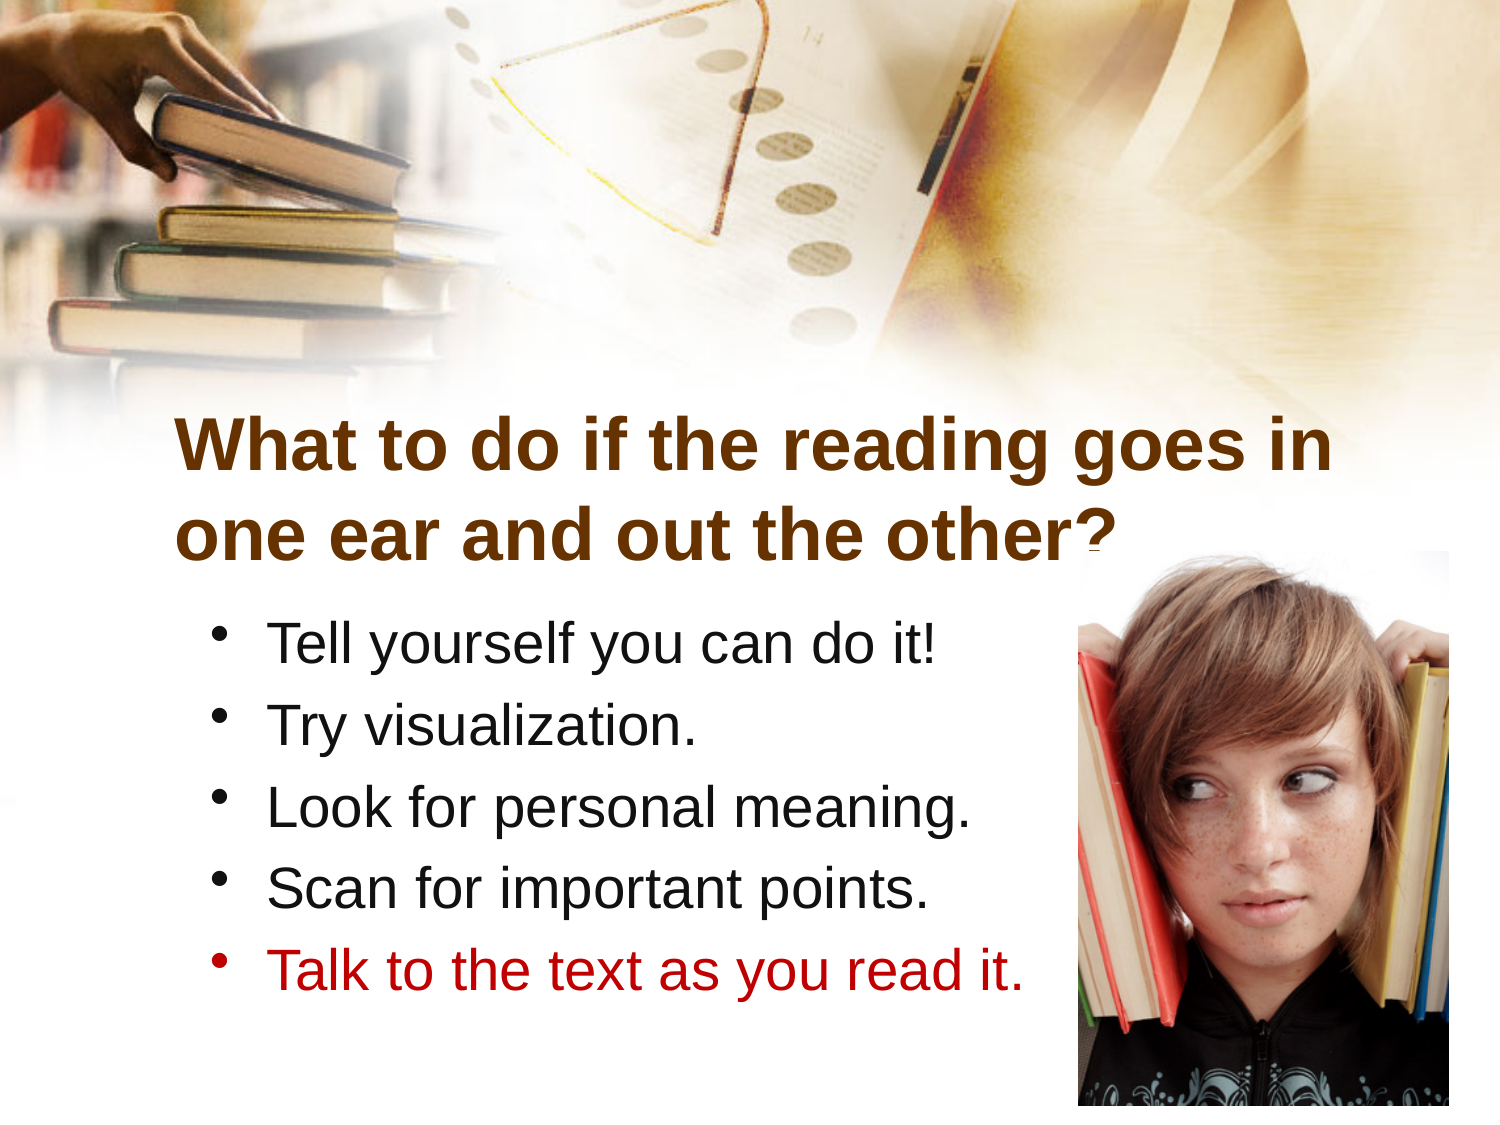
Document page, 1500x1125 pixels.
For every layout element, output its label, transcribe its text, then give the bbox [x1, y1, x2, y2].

list Tell yourself you can do it! Try visualization. Look for personal meaning. Scan for important points. Talk to the text as you read it. [194, 597, 1073, 1059]
title What to do if the reading goes in one ear and out the other? [159, 444, 1353, 528]
picture [0, 0, 1500, 1125]
